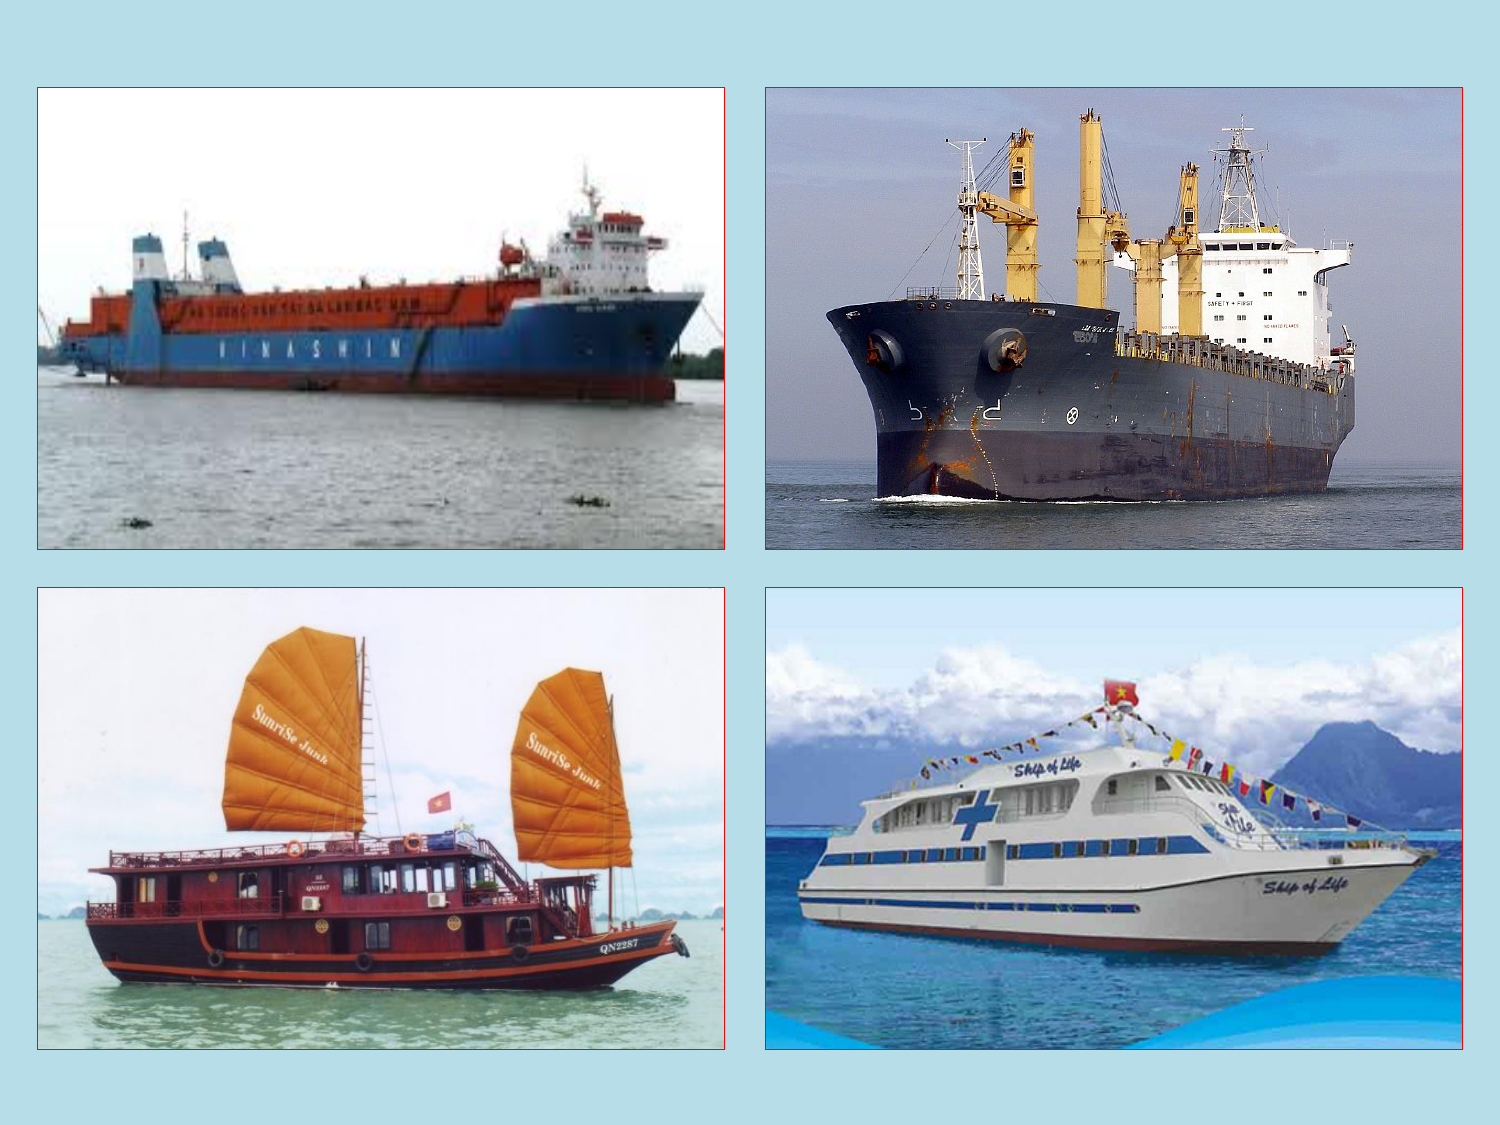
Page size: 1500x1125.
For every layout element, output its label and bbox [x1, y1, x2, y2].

picture [37, 87, 726, 551]
picture [765, 587, 1463, 1051]
picture [765, 87, 1463, 551]
picture [37, 587, 726, 1051]
